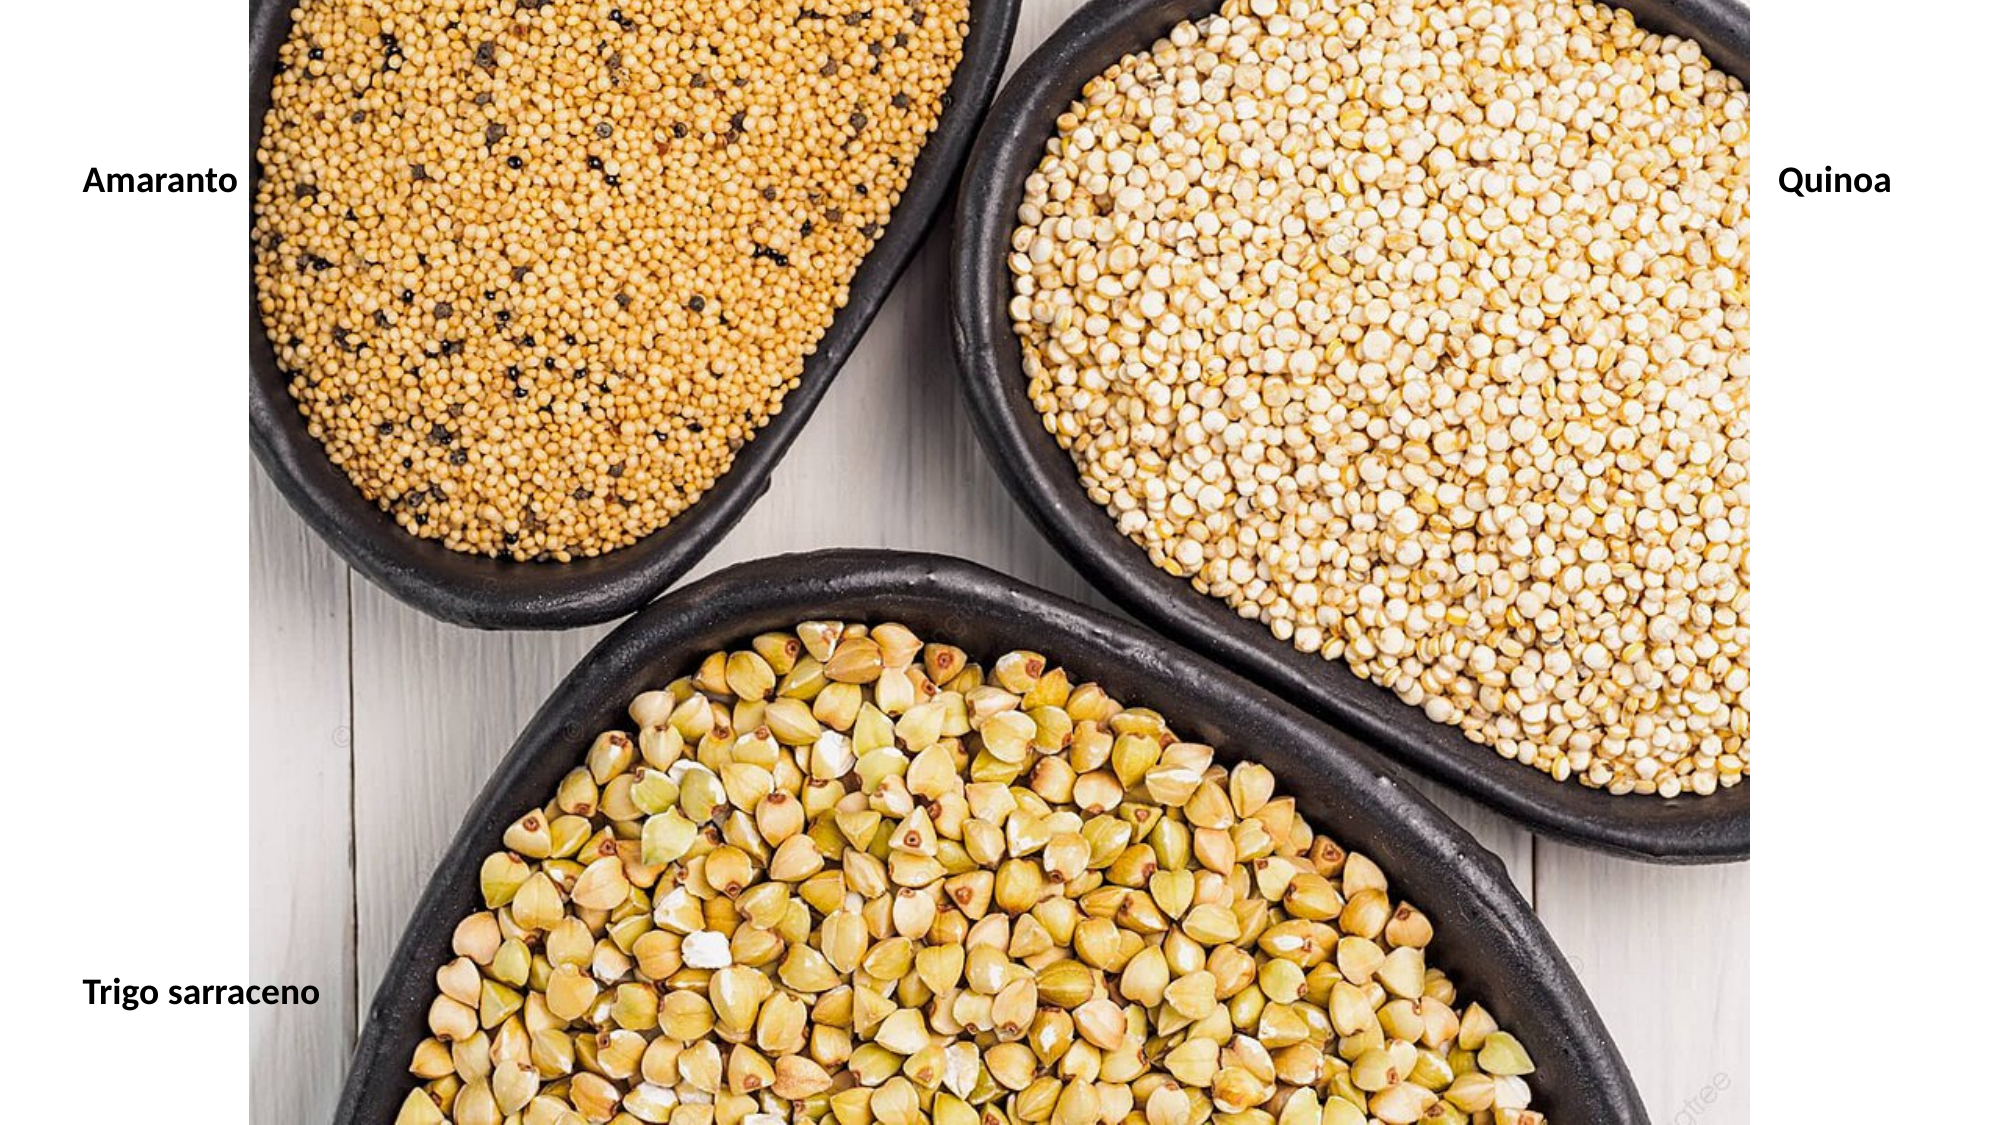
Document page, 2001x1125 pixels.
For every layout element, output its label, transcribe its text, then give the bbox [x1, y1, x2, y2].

text_box Trigo sarraceno [67, 959, 249, 1020]
text_box Amaranto [67, 147, 249, 207]
picture [249, 0, 1750, 1125]
text_box Quinoa [1763, 147, 1907, 207]
